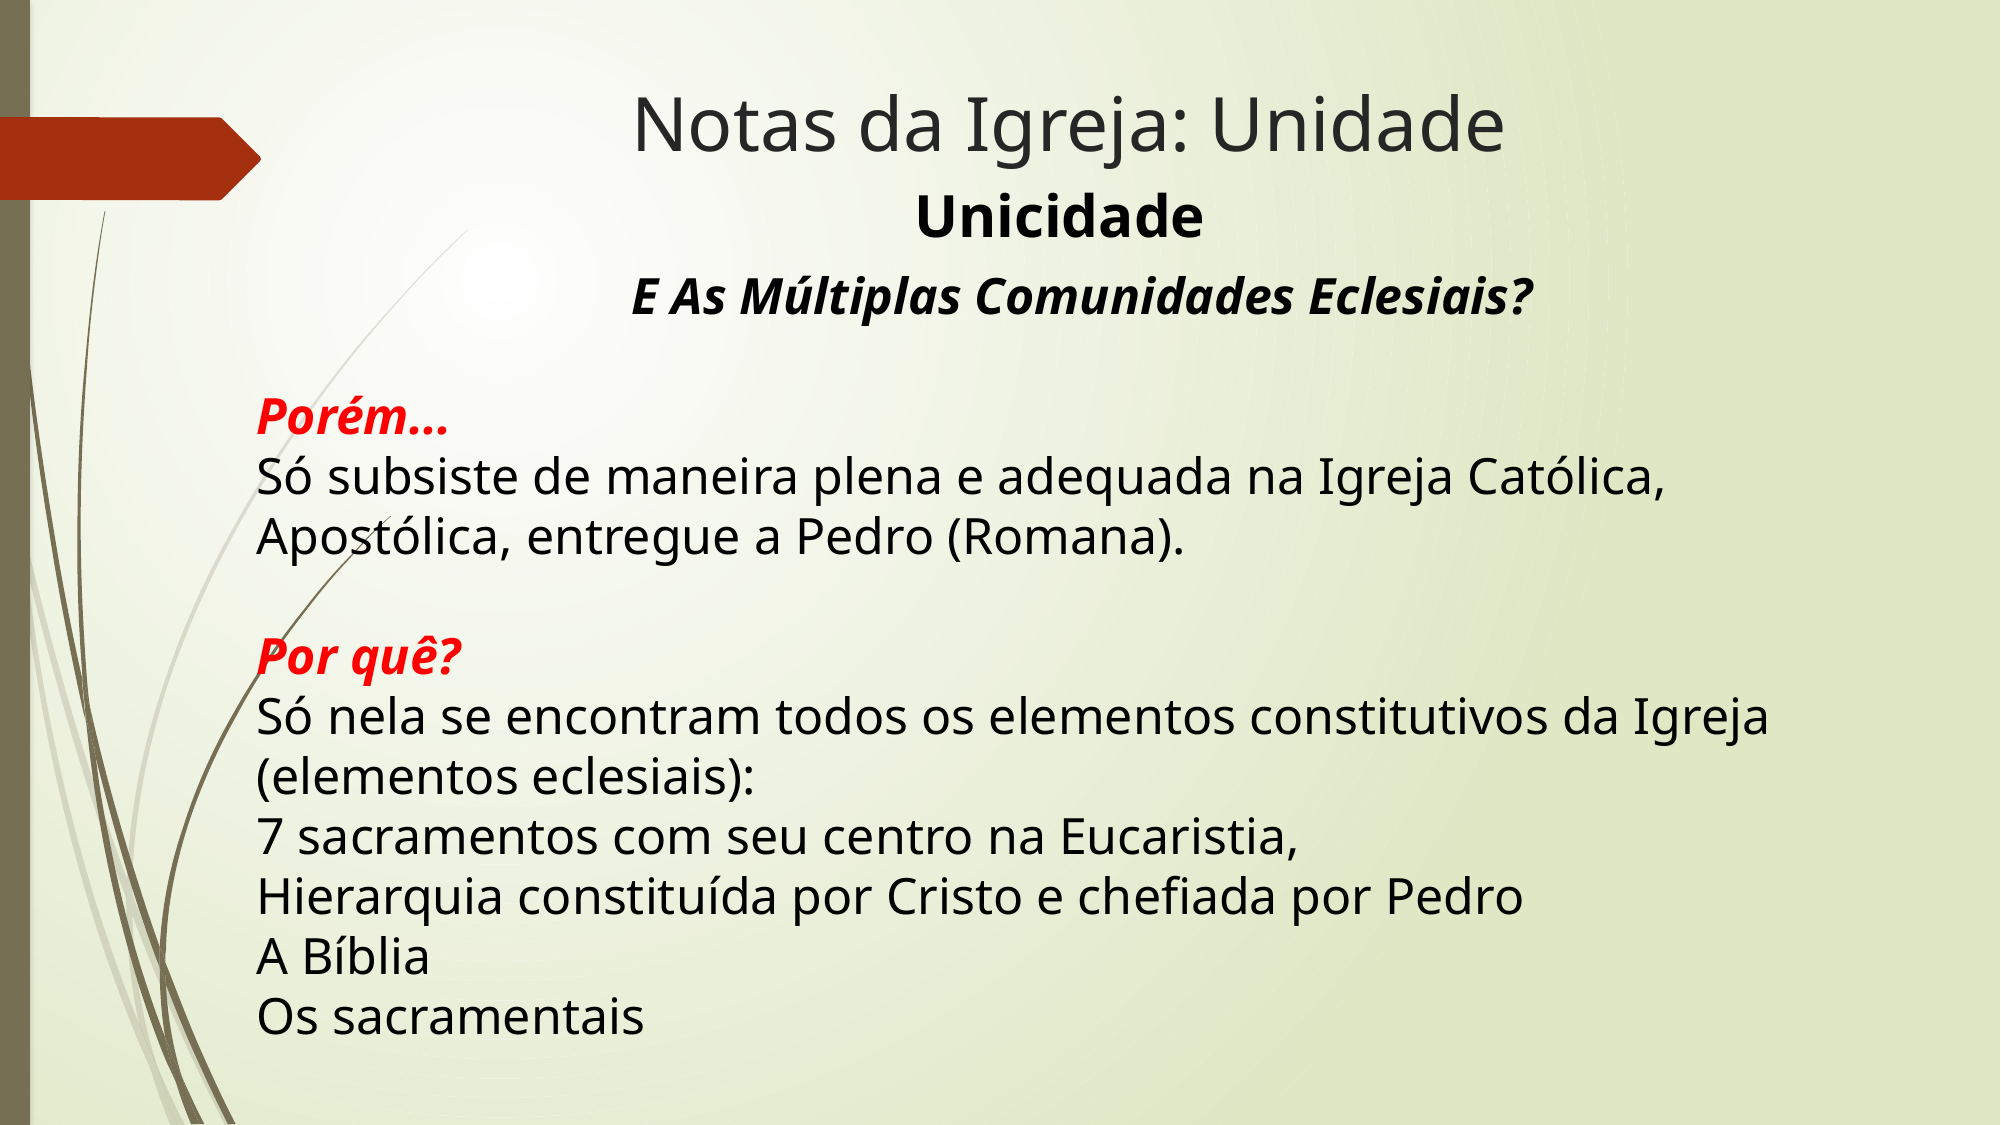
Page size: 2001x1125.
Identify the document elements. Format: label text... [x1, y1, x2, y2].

text_box Unicidade [899, 136, 1323, 256]
text_box E As Múltiplas Comunidades Eclesiais? Porém... Só subsiste de maneira plena e adequada na Igreja Católica, Apostólica, entregue a Pedro (Romana). Por quê? Só nela se encontram todos os elementos constitutivos da Igreja (elementos eclesiais): 7 sacramentos com seu centro na Eucaristia, Hierarquia constituída por Cristo e chefiada por Pedro A Bíblia Os sacramentais [241, 256, 1923, 1052]
title Notas da Igreja: Unidade [590, 68, 1548, 206]
